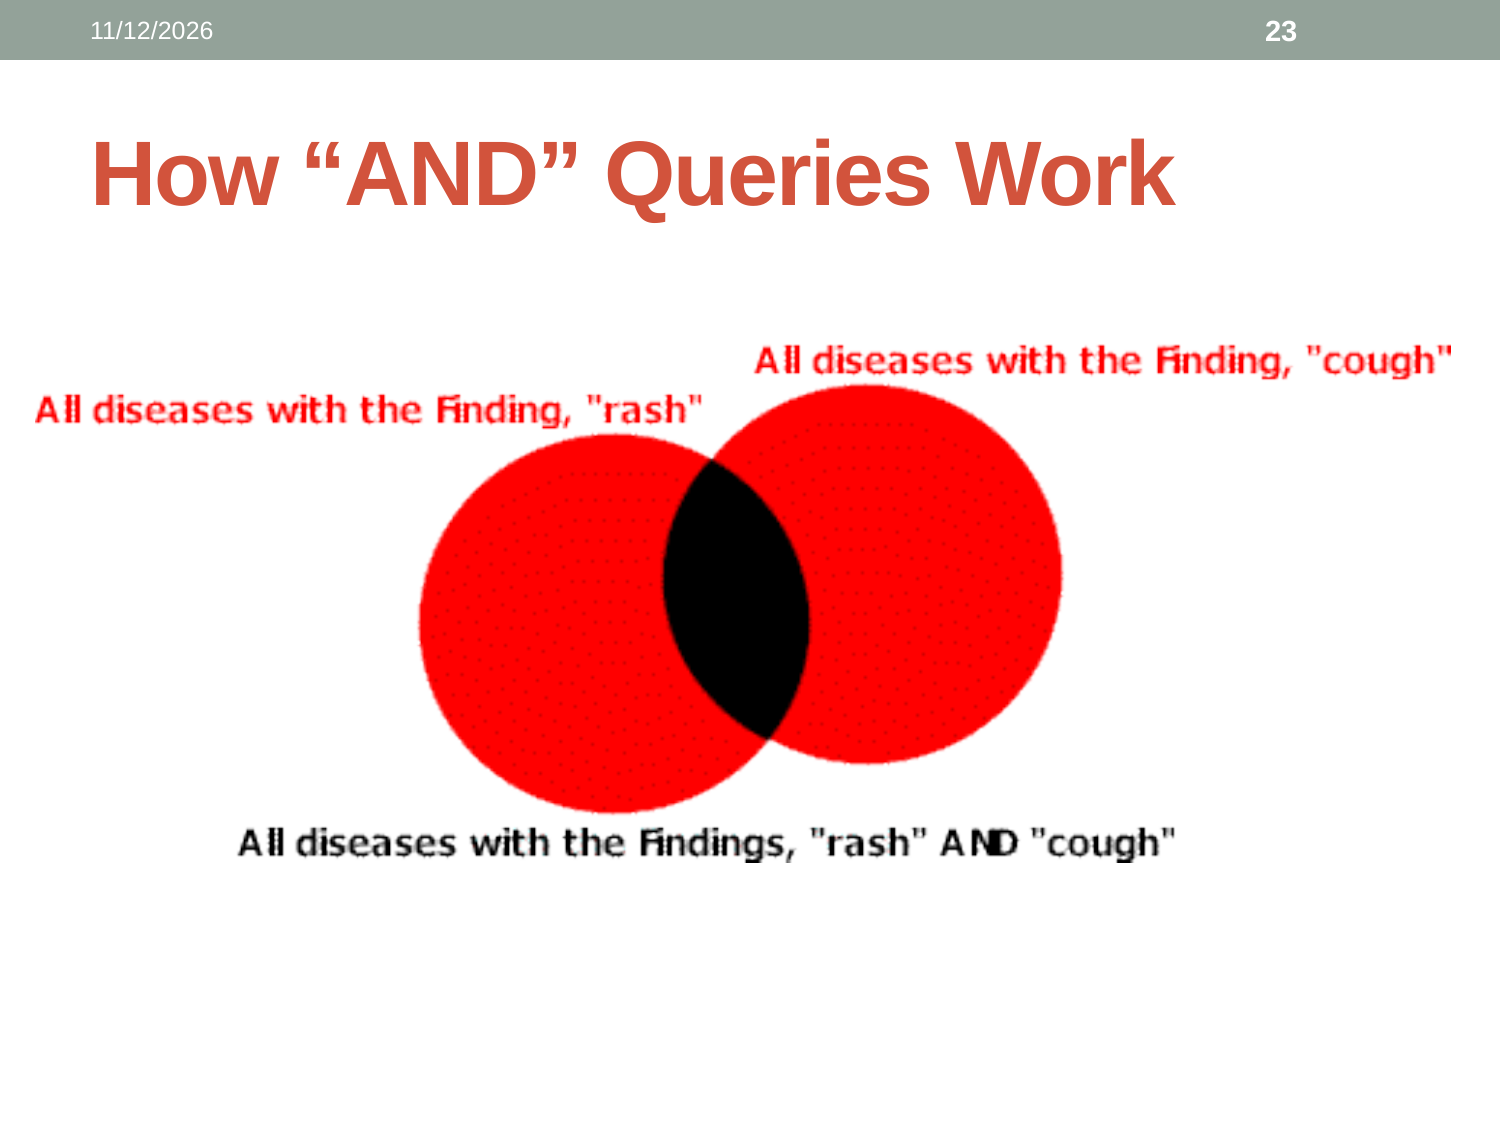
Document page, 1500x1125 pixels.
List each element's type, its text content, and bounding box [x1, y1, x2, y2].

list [35, 337, 1452, 863]
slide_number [75, 3, 550, 57]
slide_number 23 [1250, 3, 1425, 57]
title How “AND” Queries Work [75, 87, 1425, 250]
